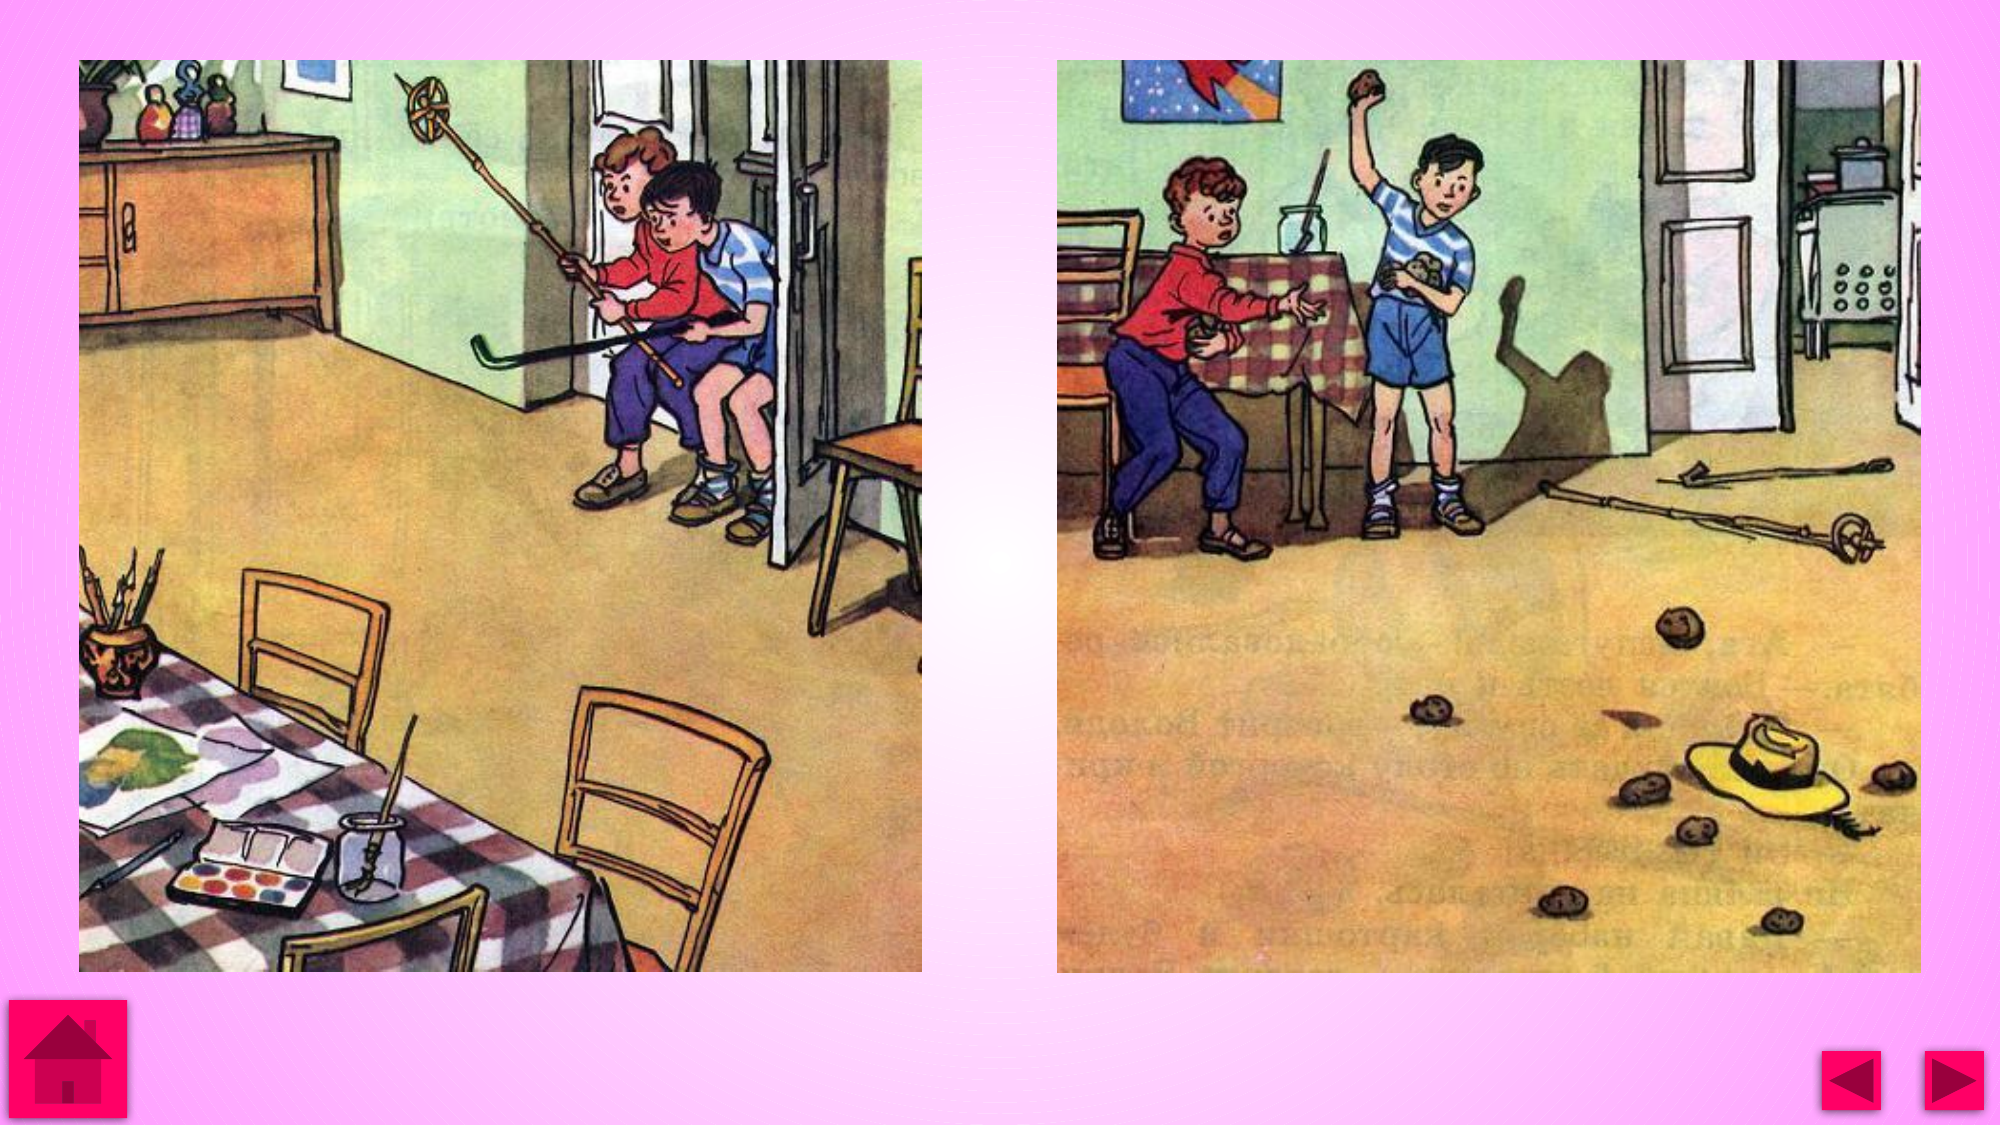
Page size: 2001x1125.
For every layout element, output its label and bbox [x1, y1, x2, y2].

text_box [1821, 1051, 1881, 1111]
picture [1057, 60, 1921, 973]
text_box [8, 1000, 128, 1119]
text_box [1924, 1051, 1984, 1111]
picture [79, 60, 922, 972]
